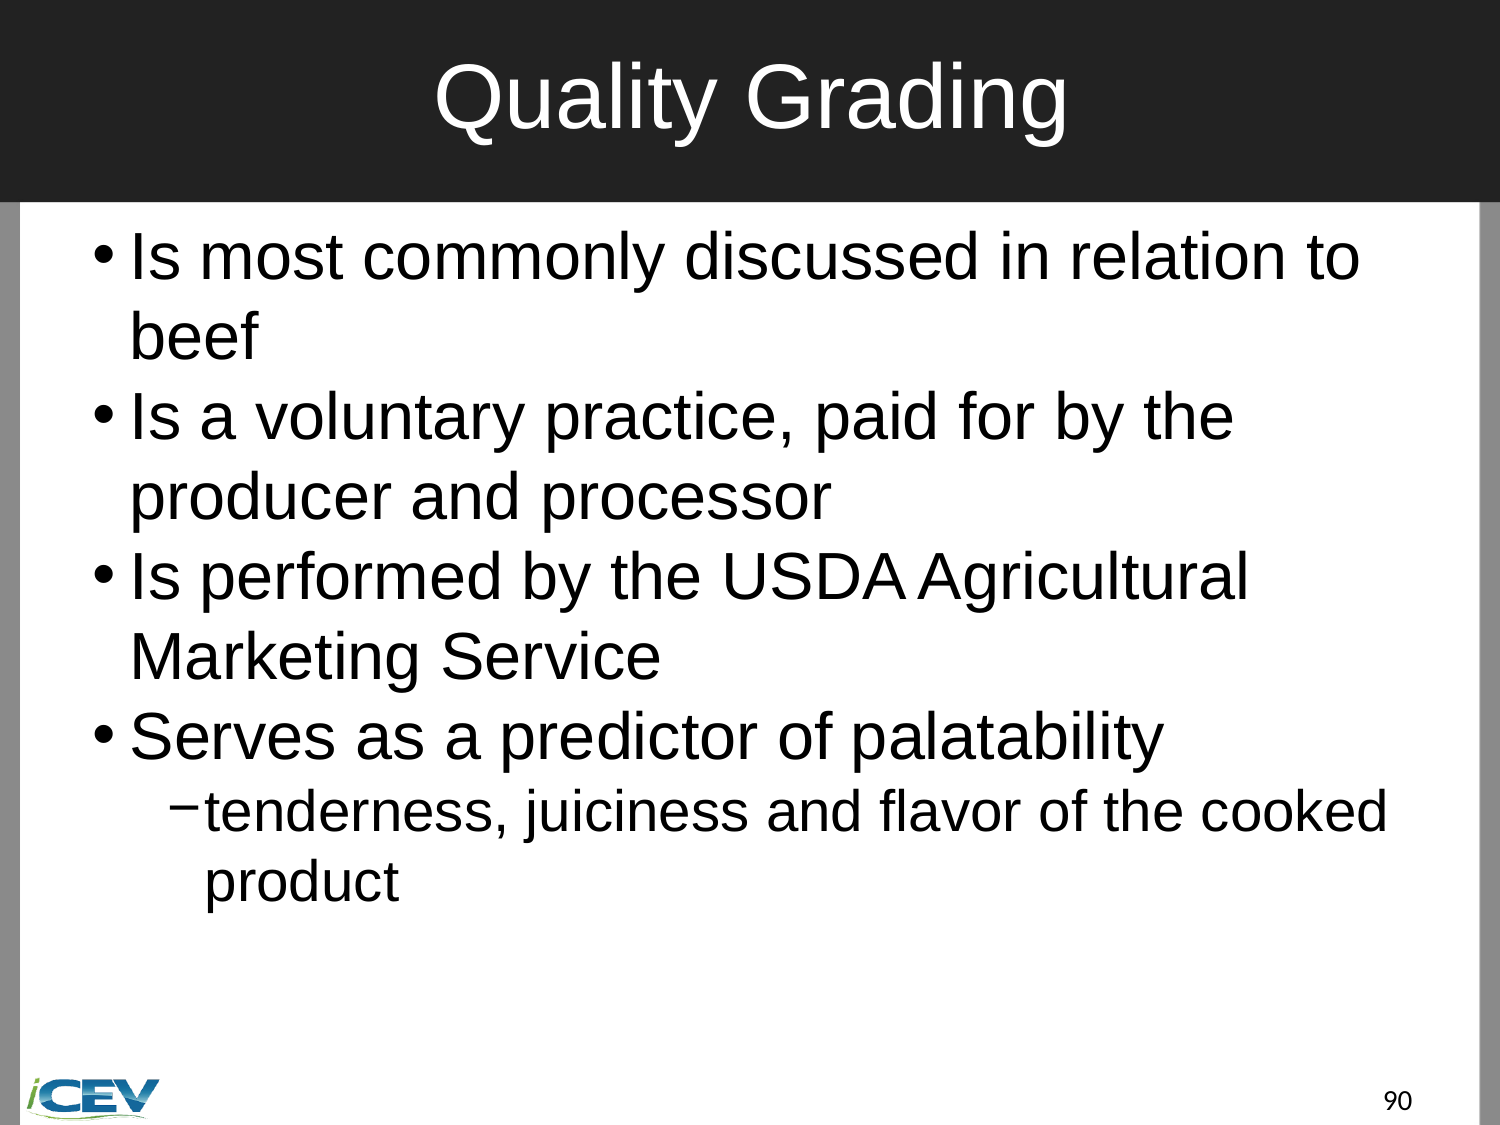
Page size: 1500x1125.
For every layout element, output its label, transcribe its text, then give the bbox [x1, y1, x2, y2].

picture [0, 0, 1500, 1125]
title Quality Grading [77, 0, 1428, 198]
list Is most commonly discussed in relation to beef Is a voluntary practice, paid for by the producer and processor Is performed by the USDA Agricultural Marketing Service Serves as a predictor of palatability tenderness, juiciness and flavor of the cooked product [77, 205, 1428, 1074]
